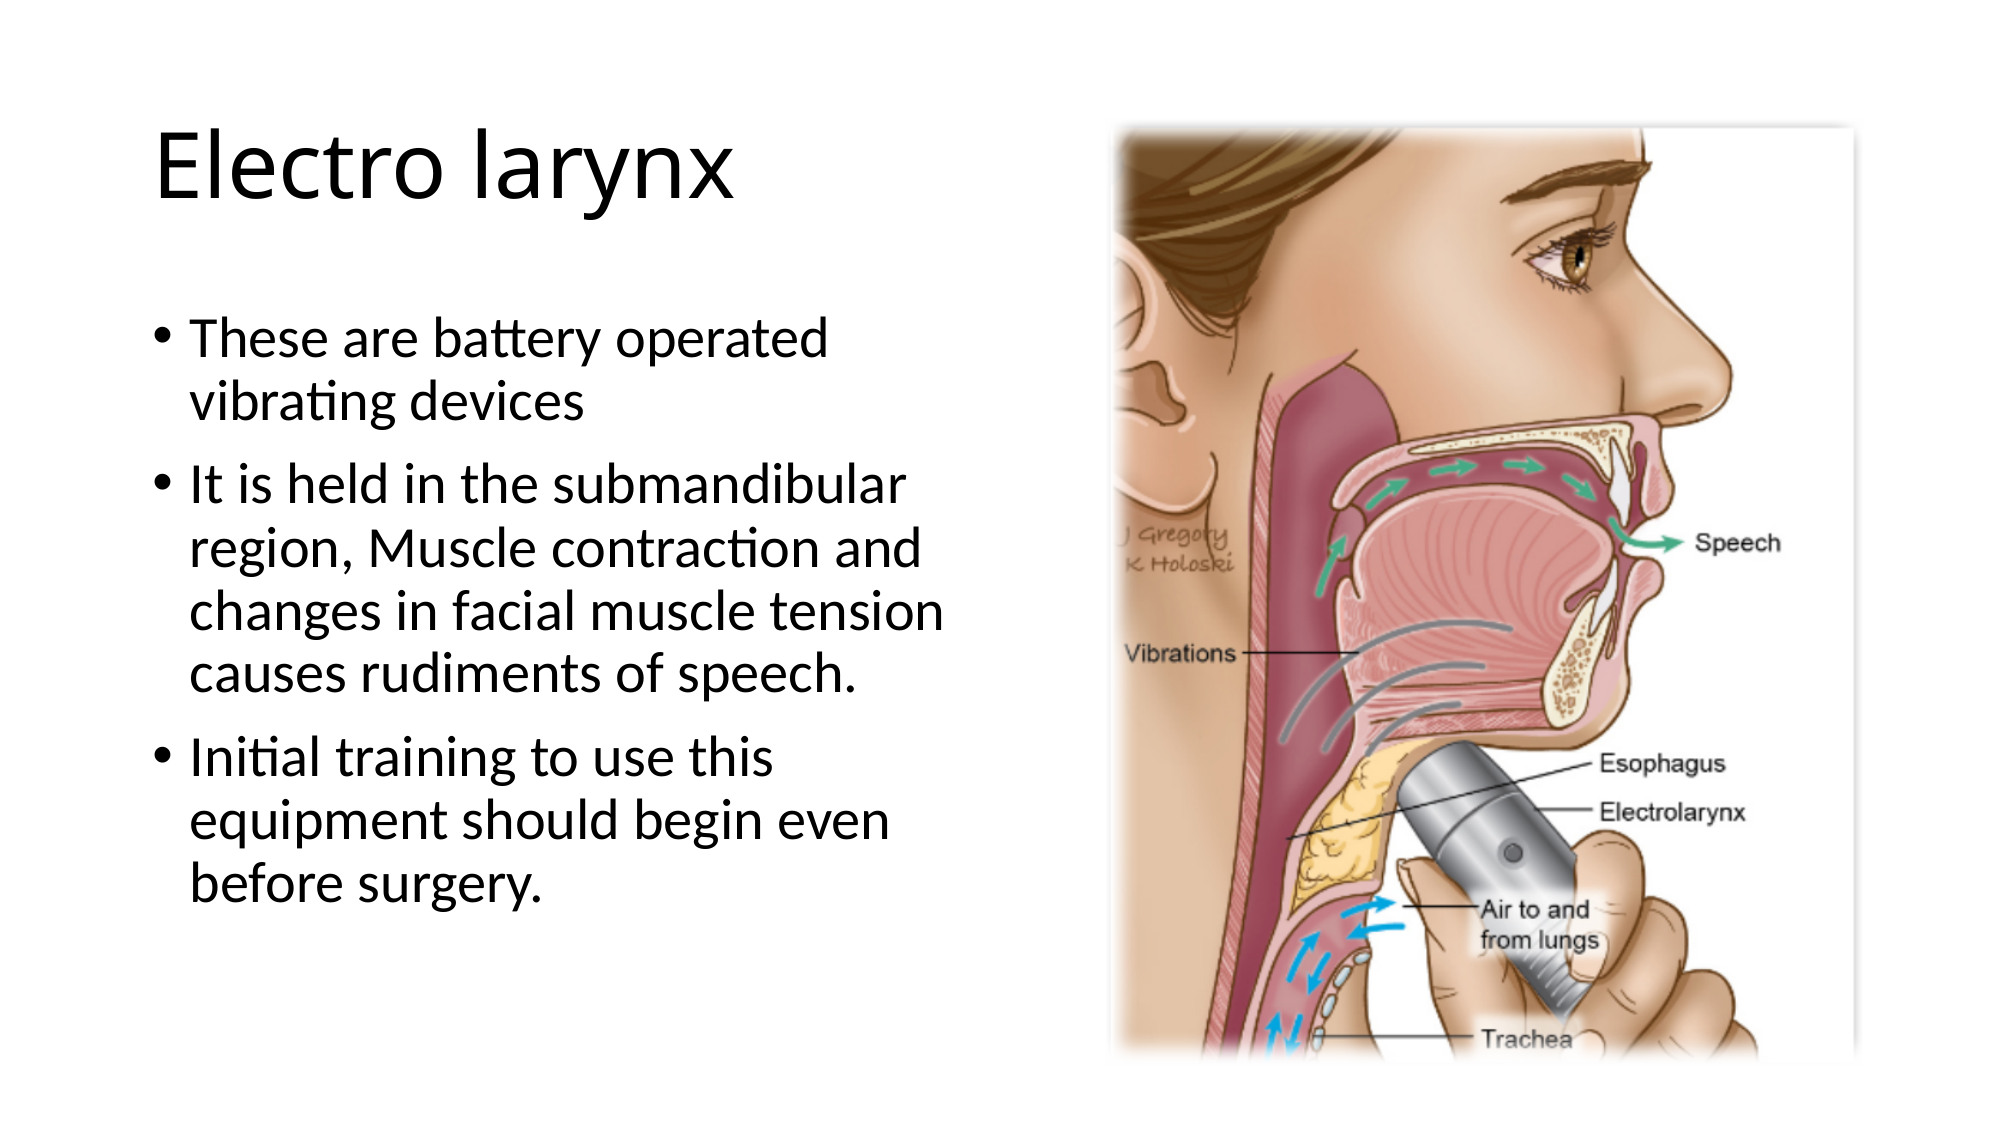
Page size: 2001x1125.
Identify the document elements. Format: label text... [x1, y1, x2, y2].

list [1105, 118, 1863, 1065]
list These are battery operated vibrating devices It is held in the submandibular region, Muscle contraction and changes in facial muscle tension causes rudiments of speech. Initial training to use this equipment should begin even before surgery. [137, 299, 988, 1014]
title Electro larynx [137, 59, 1863, 278]
